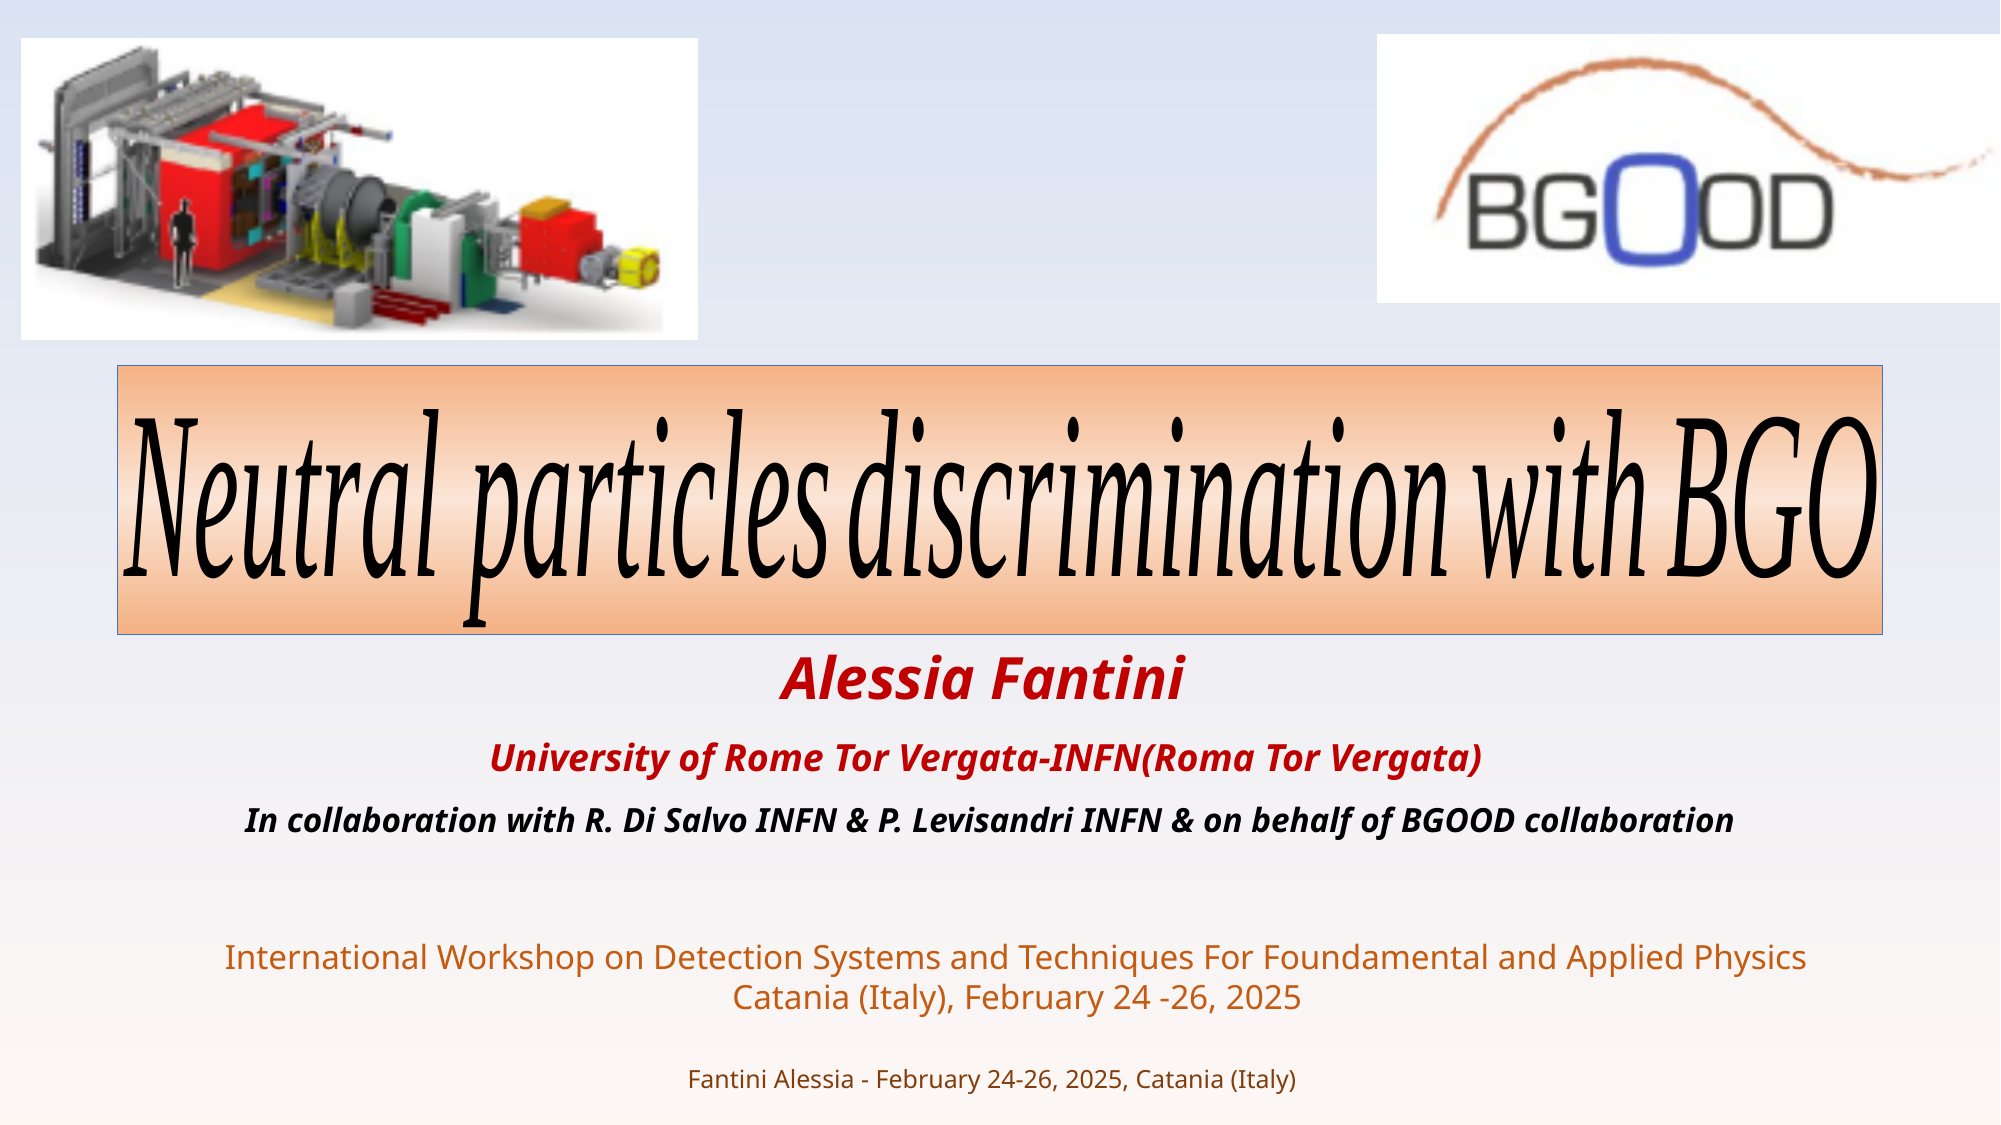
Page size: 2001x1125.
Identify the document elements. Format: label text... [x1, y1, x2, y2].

footer Fantini Alessia - February 24-26, 2025, Catania (Italy) [579, 1063, 1412, 1123]
picture [21, 38, 698, 340]
subtitle Alessia Fantini University of Rome Tor Vergata-INFN(Roma Tor Vergata) In collaboration with R. Di Salvo INFN & P. Levisandri INFN & on behalf of BGOOD collaboration [21, 634, 1961, 857]
picture [1377, 34, 2000, 303]
